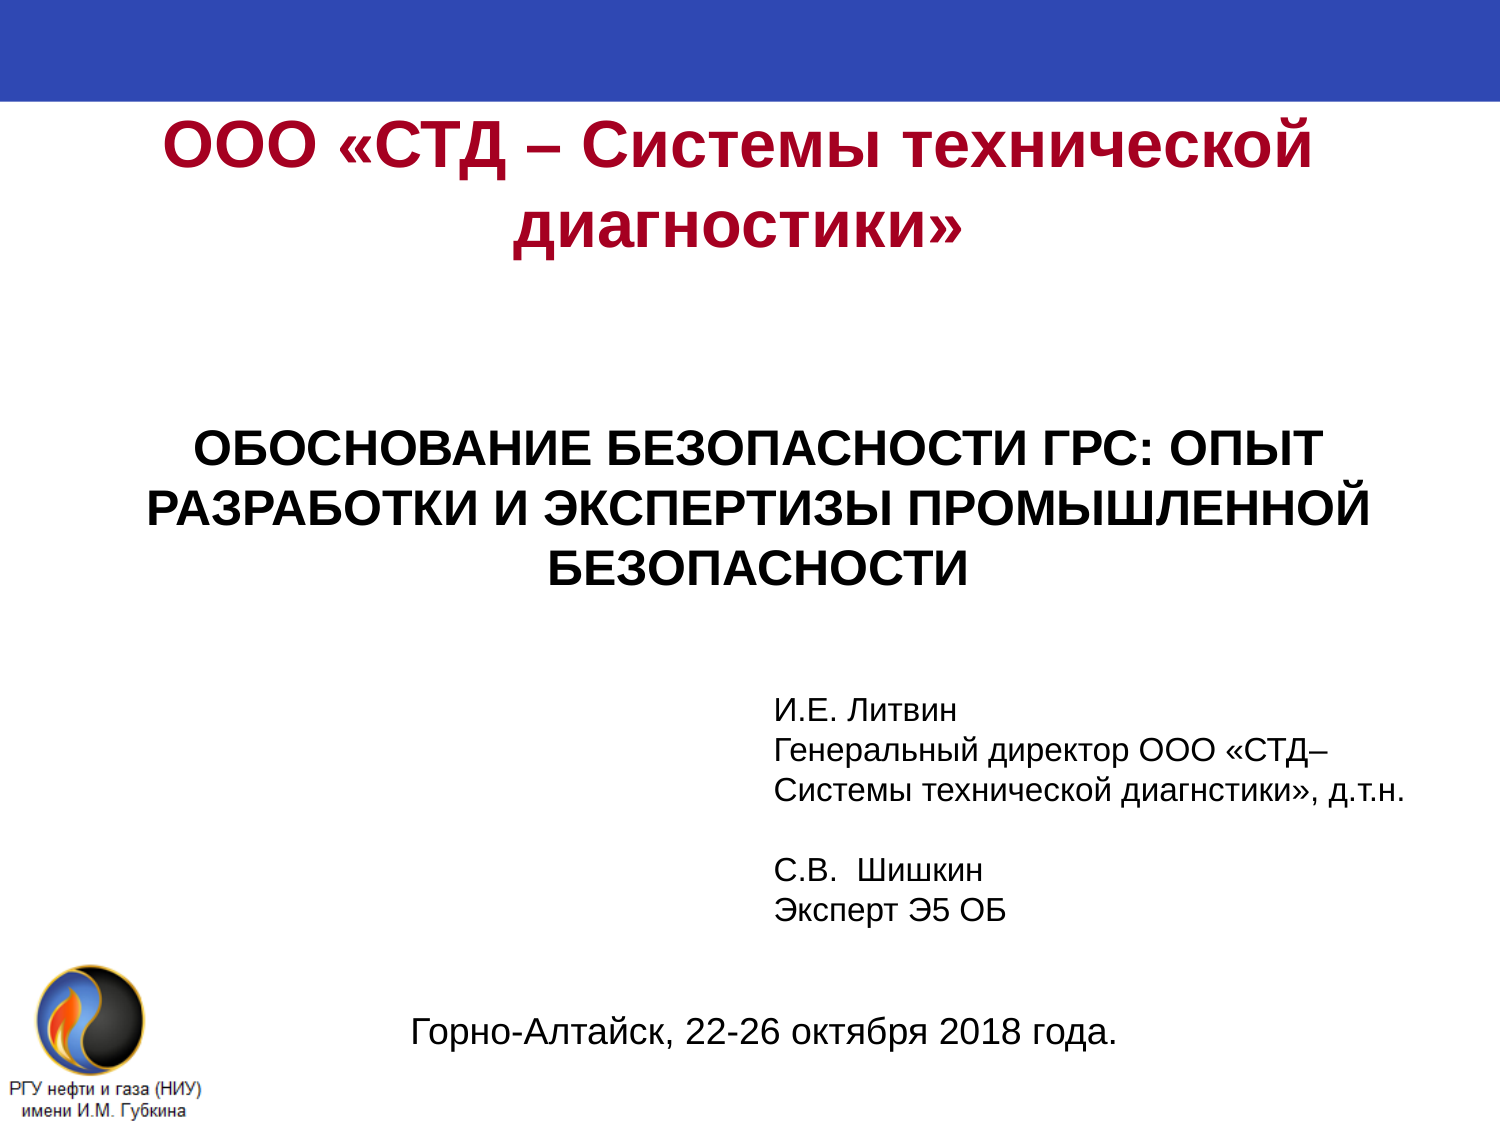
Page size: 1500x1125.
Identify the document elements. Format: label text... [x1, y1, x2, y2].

title ООО «СТД – Системы технической диагностики» [17, 122, 1461, 239]
text_box Горно-Алтайск, 22-26 октября 2018 года. [395, 999, 1176, 1060]
list ОБОСНОВАНИЕ БЕЗОПАСНОСТИ ГРС: ОПЫТ РАЗРАБОТКИ И ЭКСПЕРТИЗЫ ПРОМЫШЛЕННОЙ БЕЗОПАСНОСТИ [37, 407, 1481, 621]
text_box И.Е. Литвин Генеральный директор ООО «СТД– Системы технической диагнстики», д.т.н. С.В. Шишкин Эксперт Э5 ОБ [758, 681, 1433, 936]
picture [0, 962, 219, 1125]
list [17, 0, 1500, 102]
